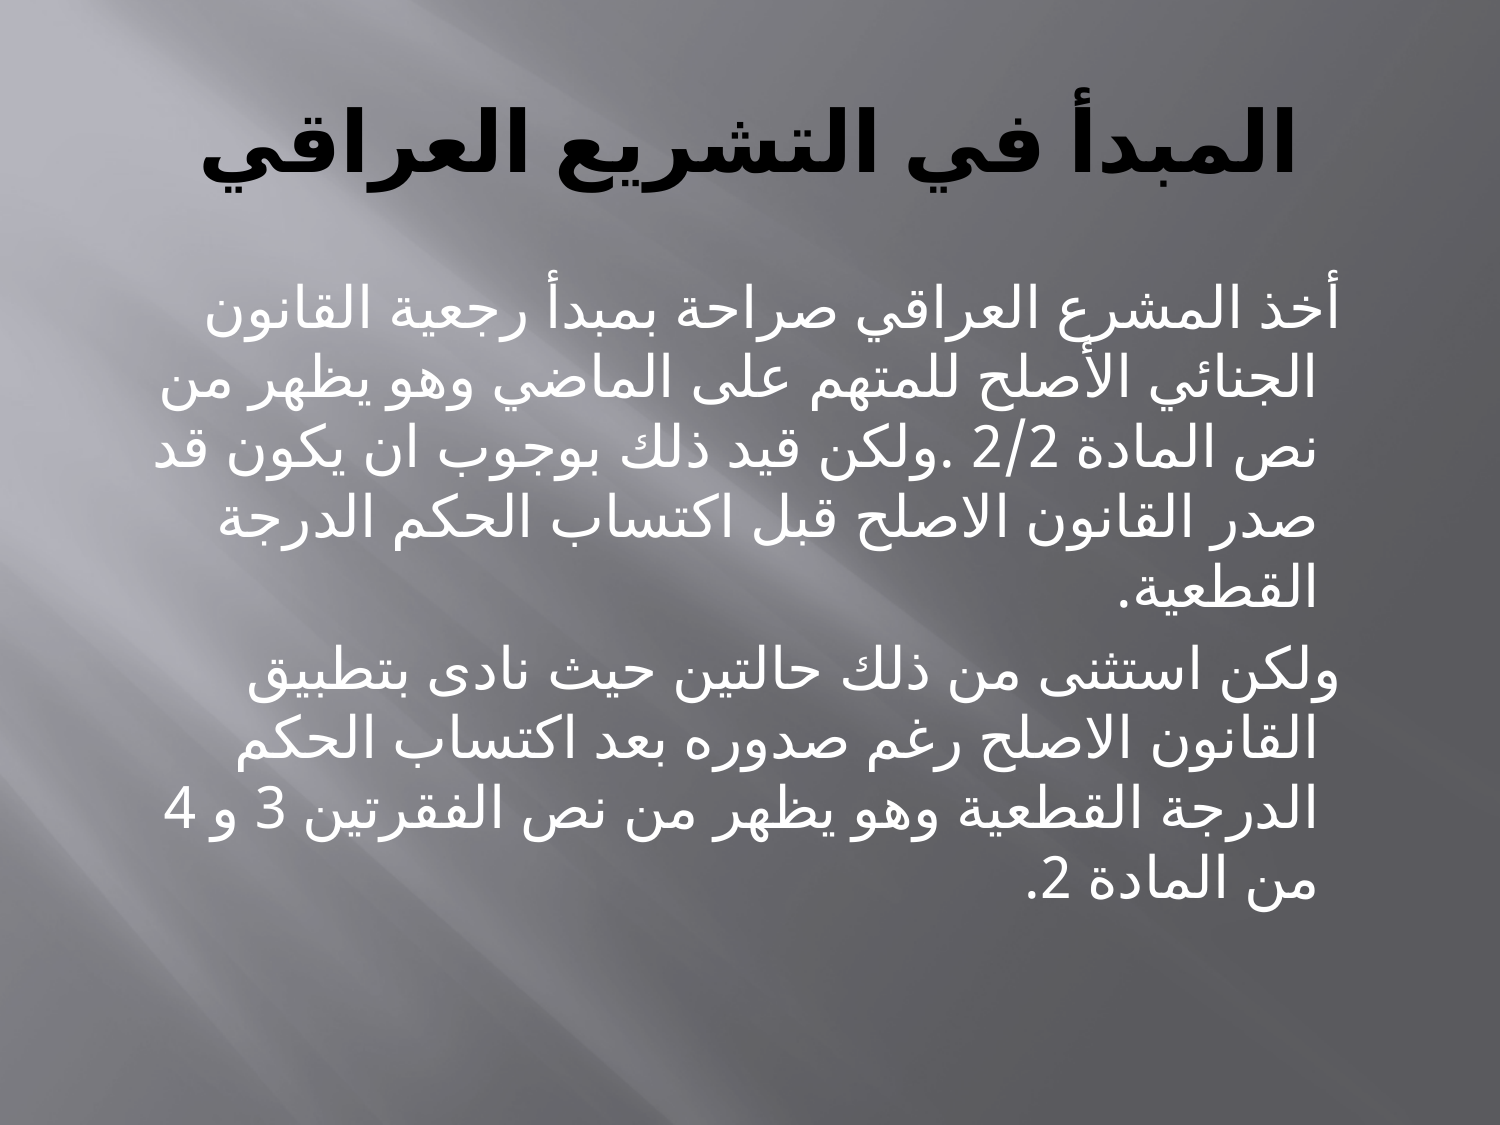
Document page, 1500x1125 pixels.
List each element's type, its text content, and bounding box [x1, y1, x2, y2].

title المبدأ في التشريع العراقي [75, 45, 1425, 233]
list أخذ المشرع العراقي صراحة بمبدأ رجعية القانون الجنائي الأصلح للمتهم على الماضي وهو يظهر من نص المادة 2/2 .ولكن قيد ذلك بوجوب ان يكون قد صدر القانون الاصلح قبل اكتساب الحكم الدرجة القطعية. ولكن استثنى من ذلك حالتين حيث نادى بتطبيق القانون الاصلح رغم صدوره بعد اكتساب الحكم الدرجة القطعية وهو يظهر من نص الفقرتين 3 و 4 من المادة 2. [75, 262, 1425, 1035]
